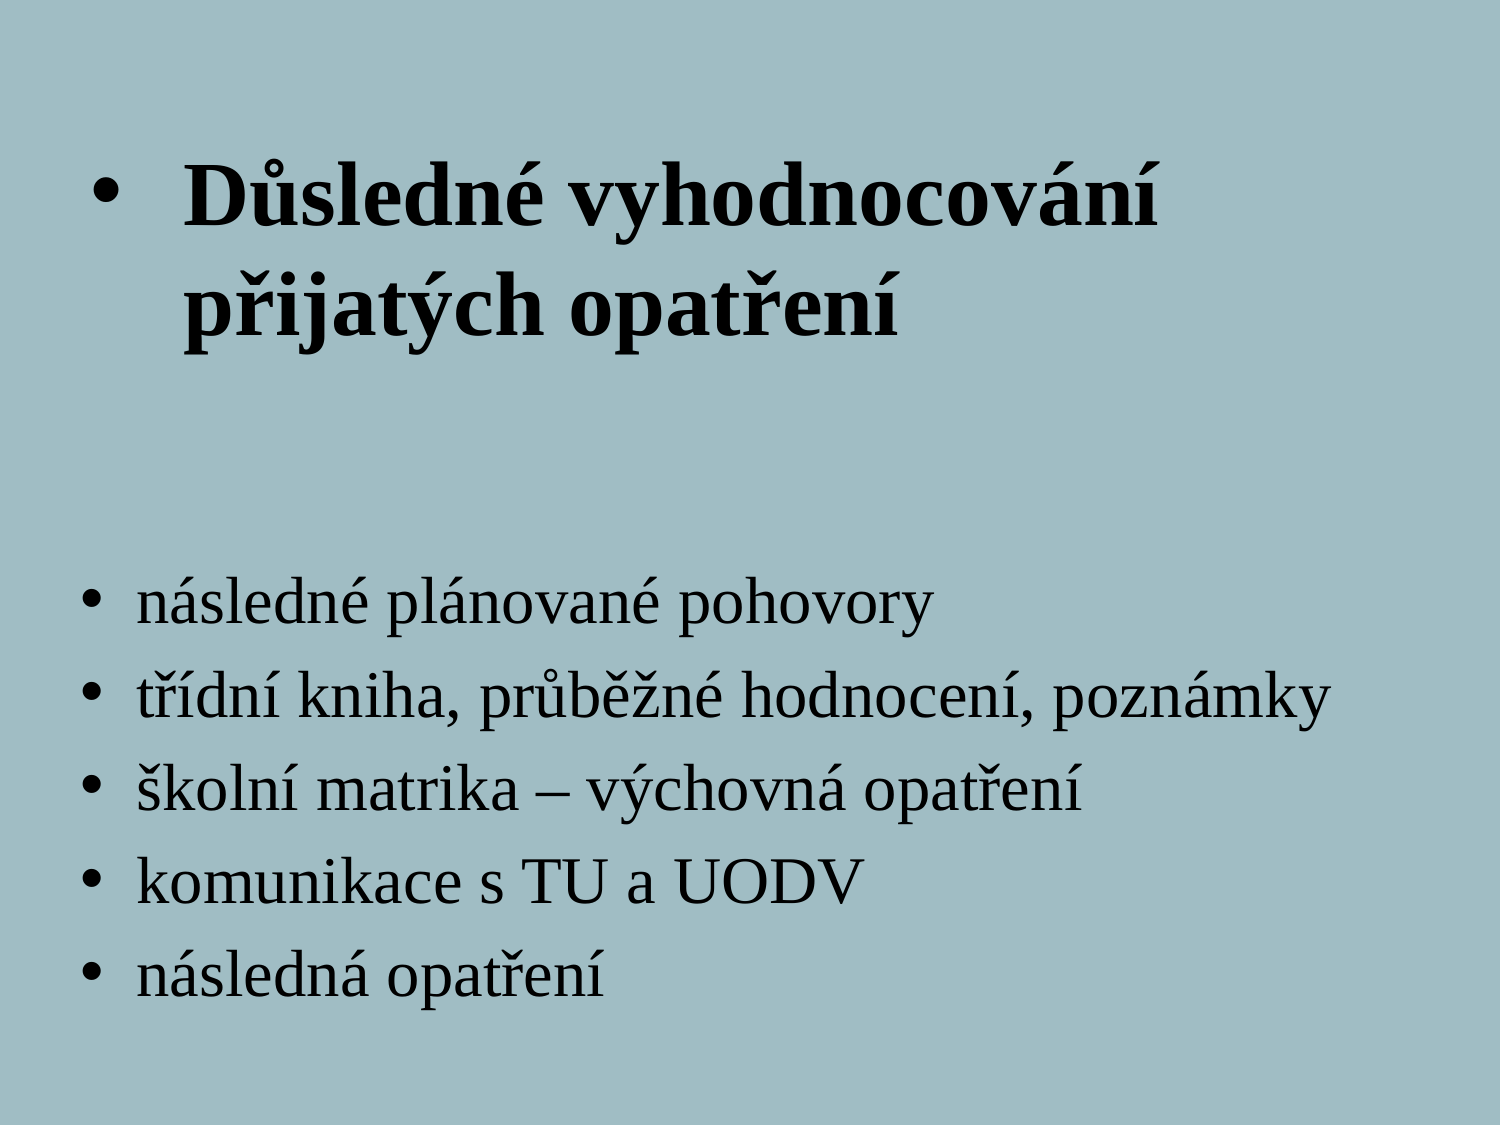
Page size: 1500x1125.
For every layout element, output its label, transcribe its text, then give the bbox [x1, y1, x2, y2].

title Důsledné vyhodnocování přijatých opatření [75, 137, 1425, 350]
list následné plánované pohovory třídní kniha, průběžné hodnocení, poznámky školní matrika – výchovná opatření komunikace s TU a UODV následná opatření [64, 456, 1415, 1035]
